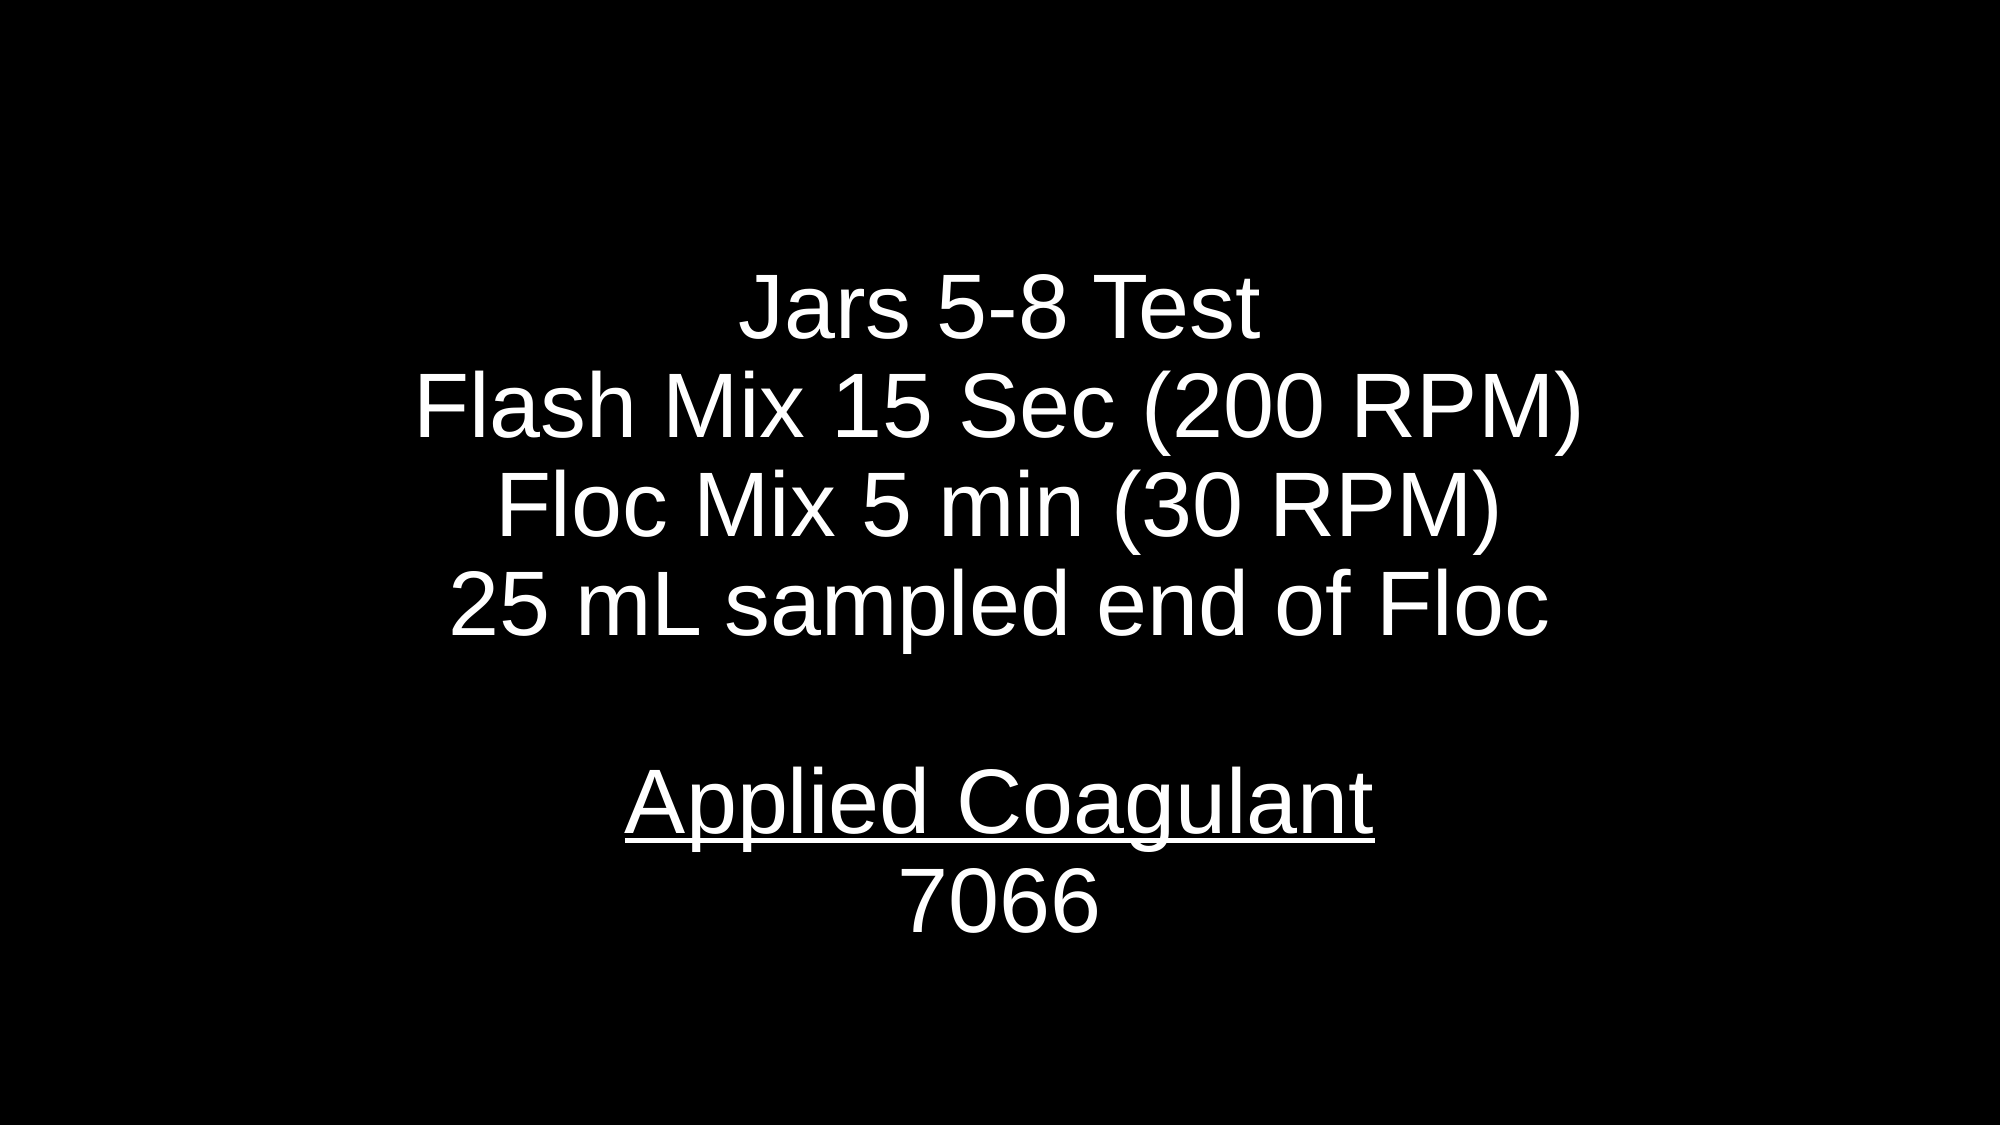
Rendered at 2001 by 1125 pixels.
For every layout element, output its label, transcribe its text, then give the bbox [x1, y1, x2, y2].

title Jars 5-8 Test Flash Mix 15 Sec (200 RPM) Floc Mix 5 min (30 RPM) 25 mL sampled end of Floc Applied Coagulant 7066 [249, 184, 1750, 960]
